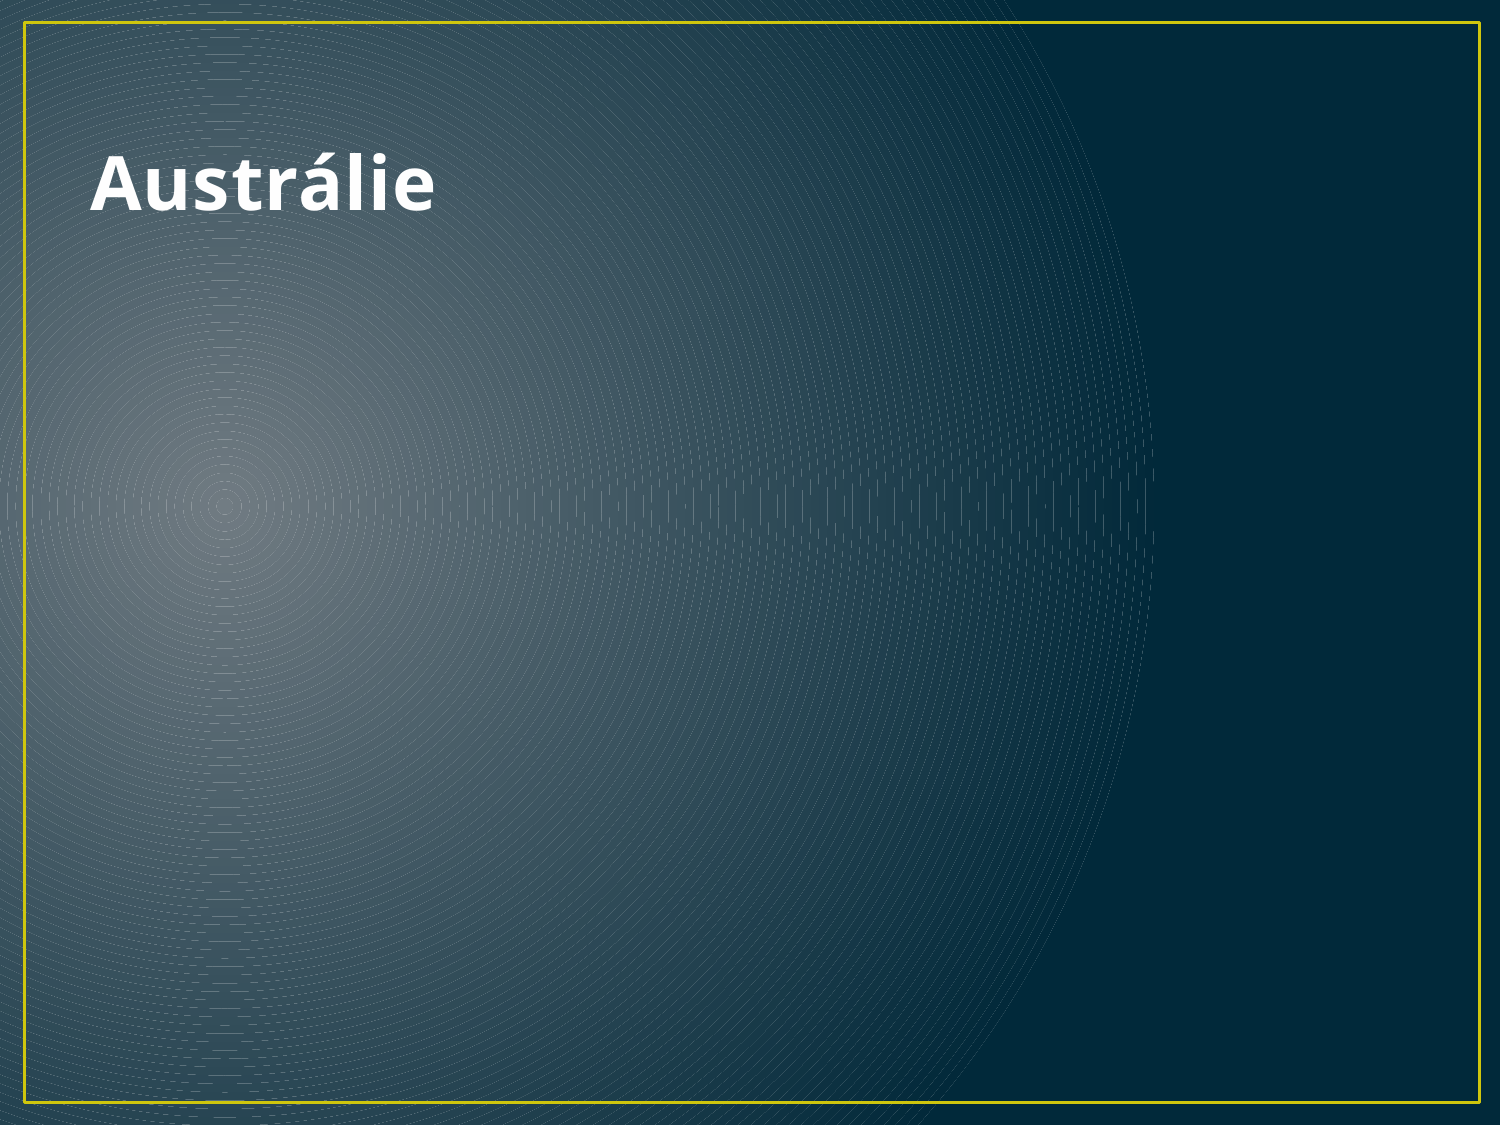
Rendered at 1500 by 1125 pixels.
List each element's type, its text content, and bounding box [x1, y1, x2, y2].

title Austrálie [75, 45, 1425, 233]
